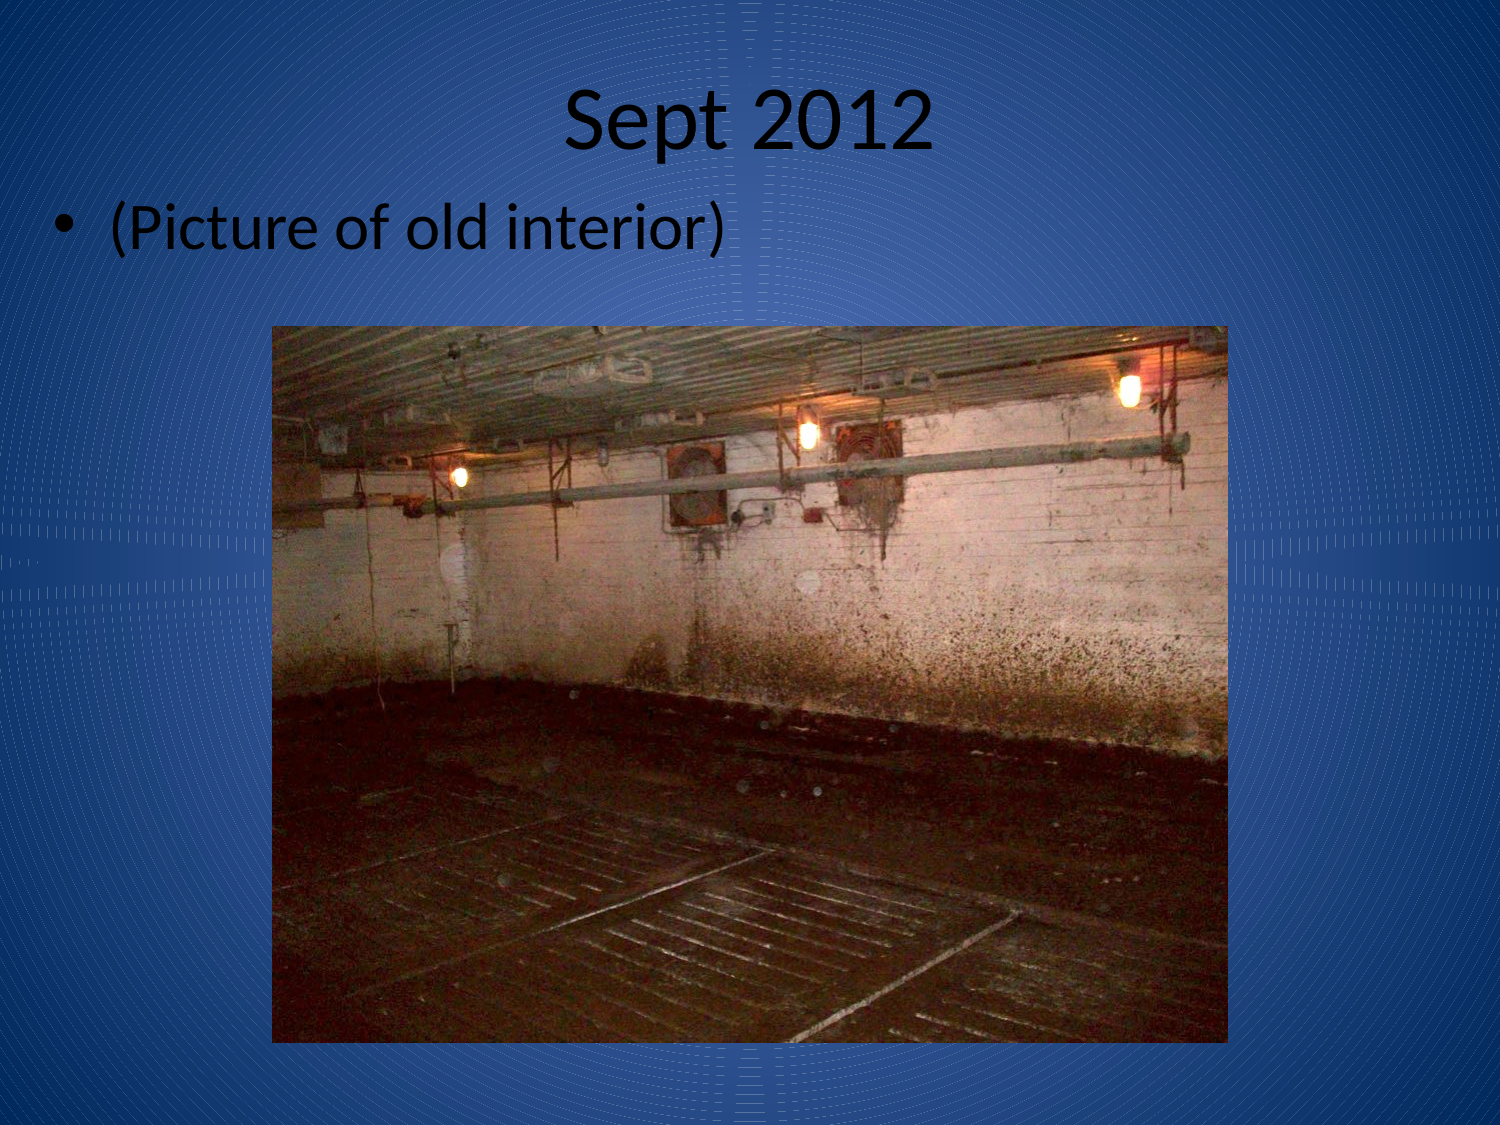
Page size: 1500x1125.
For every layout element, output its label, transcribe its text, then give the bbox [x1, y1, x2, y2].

picture [272, 325, 1228, 1043]
title Sept 2012 [75, 19, 1425, 207]
list (Picture of old interior) [37, 174, 1388, 918]
